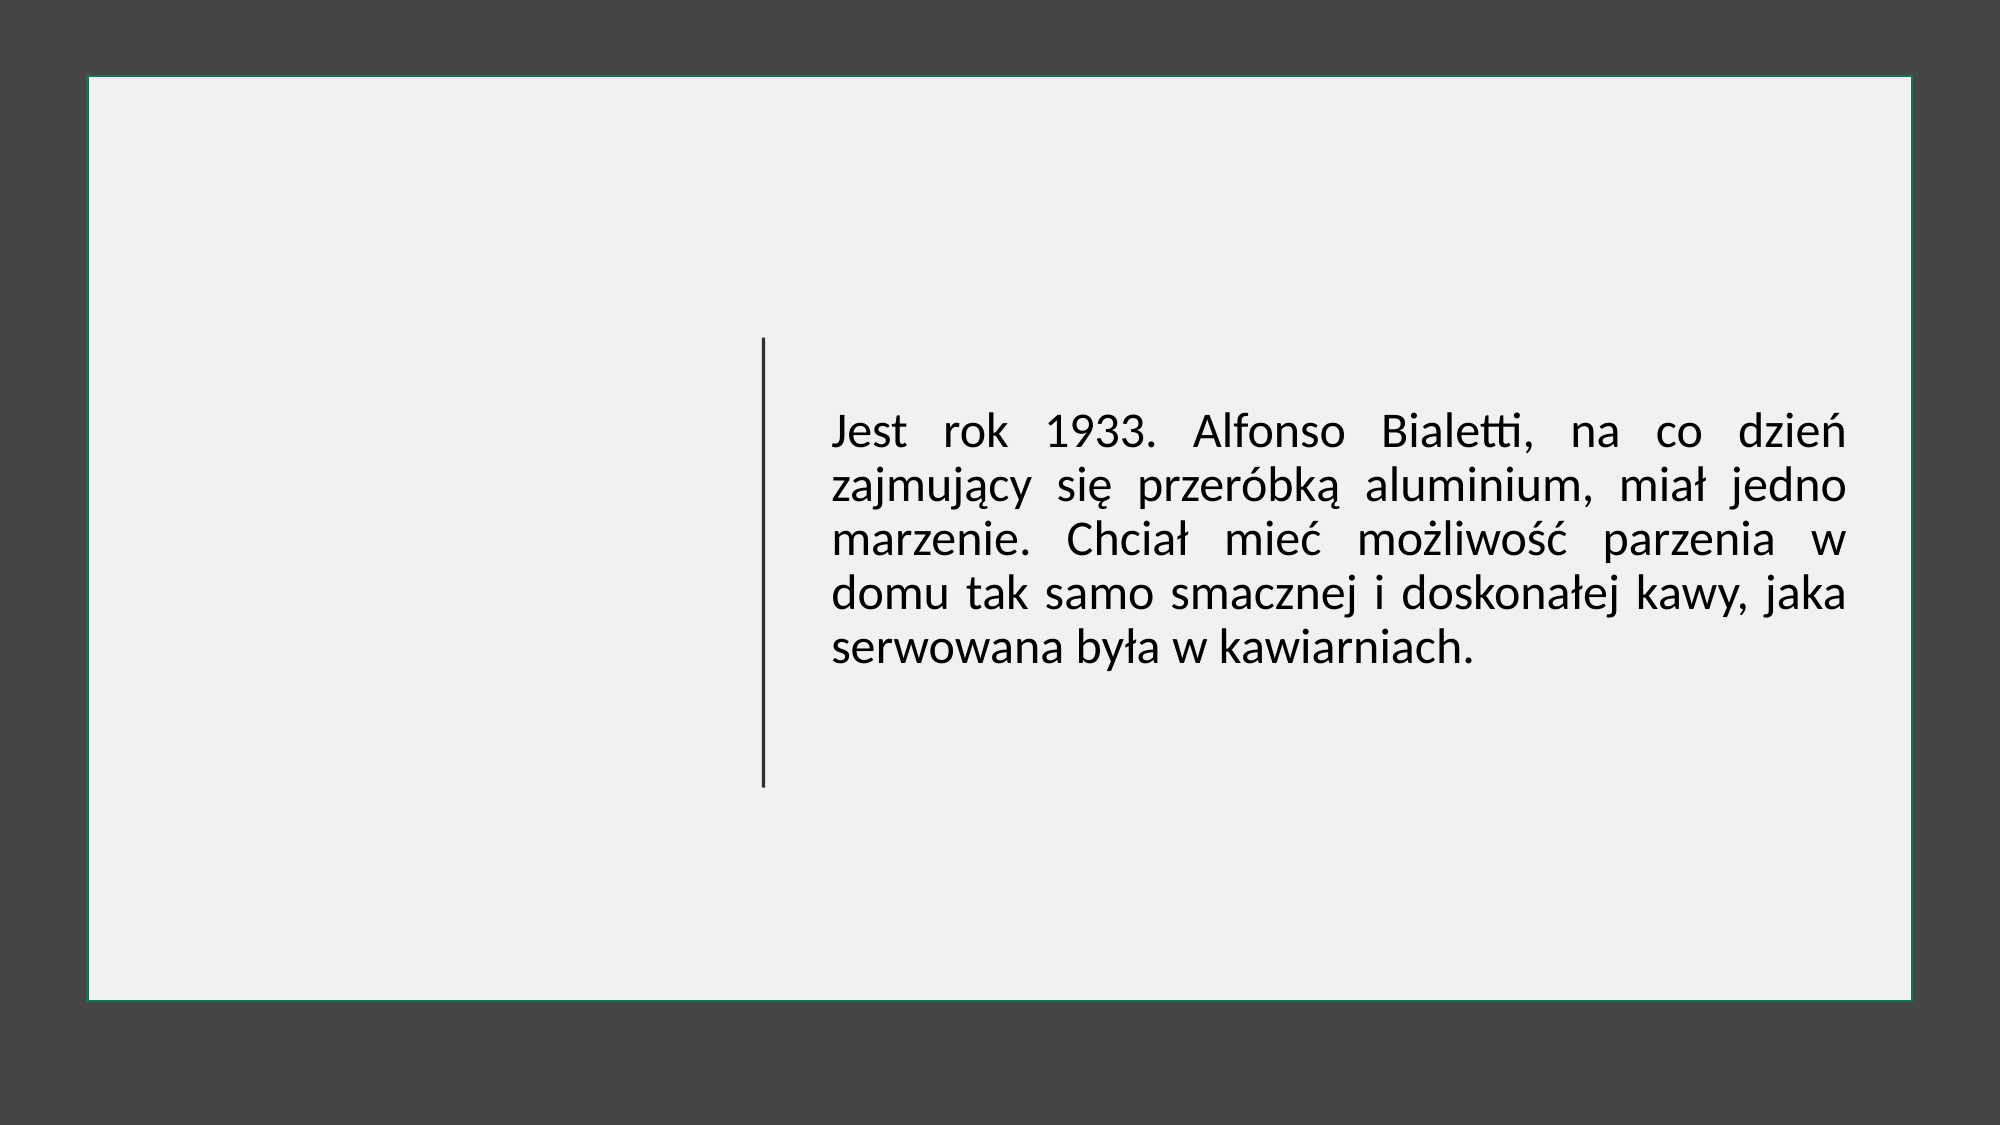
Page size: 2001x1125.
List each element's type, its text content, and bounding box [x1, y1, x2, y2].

text_box [86, 75, 1913, 1002]
text_box [0, 0, 2000, 1125]
list Jest rok 1933. Alfonso Bialetti, na co dzień zajmujący się przeróbką aluminium, miał jedno marzenie. Chciał mieć możliwość parzenia w domu tak samo smacznej i doskonałej kawy, jaka serwowana była w kawiarniach. [816, 146, 1863, 932]
